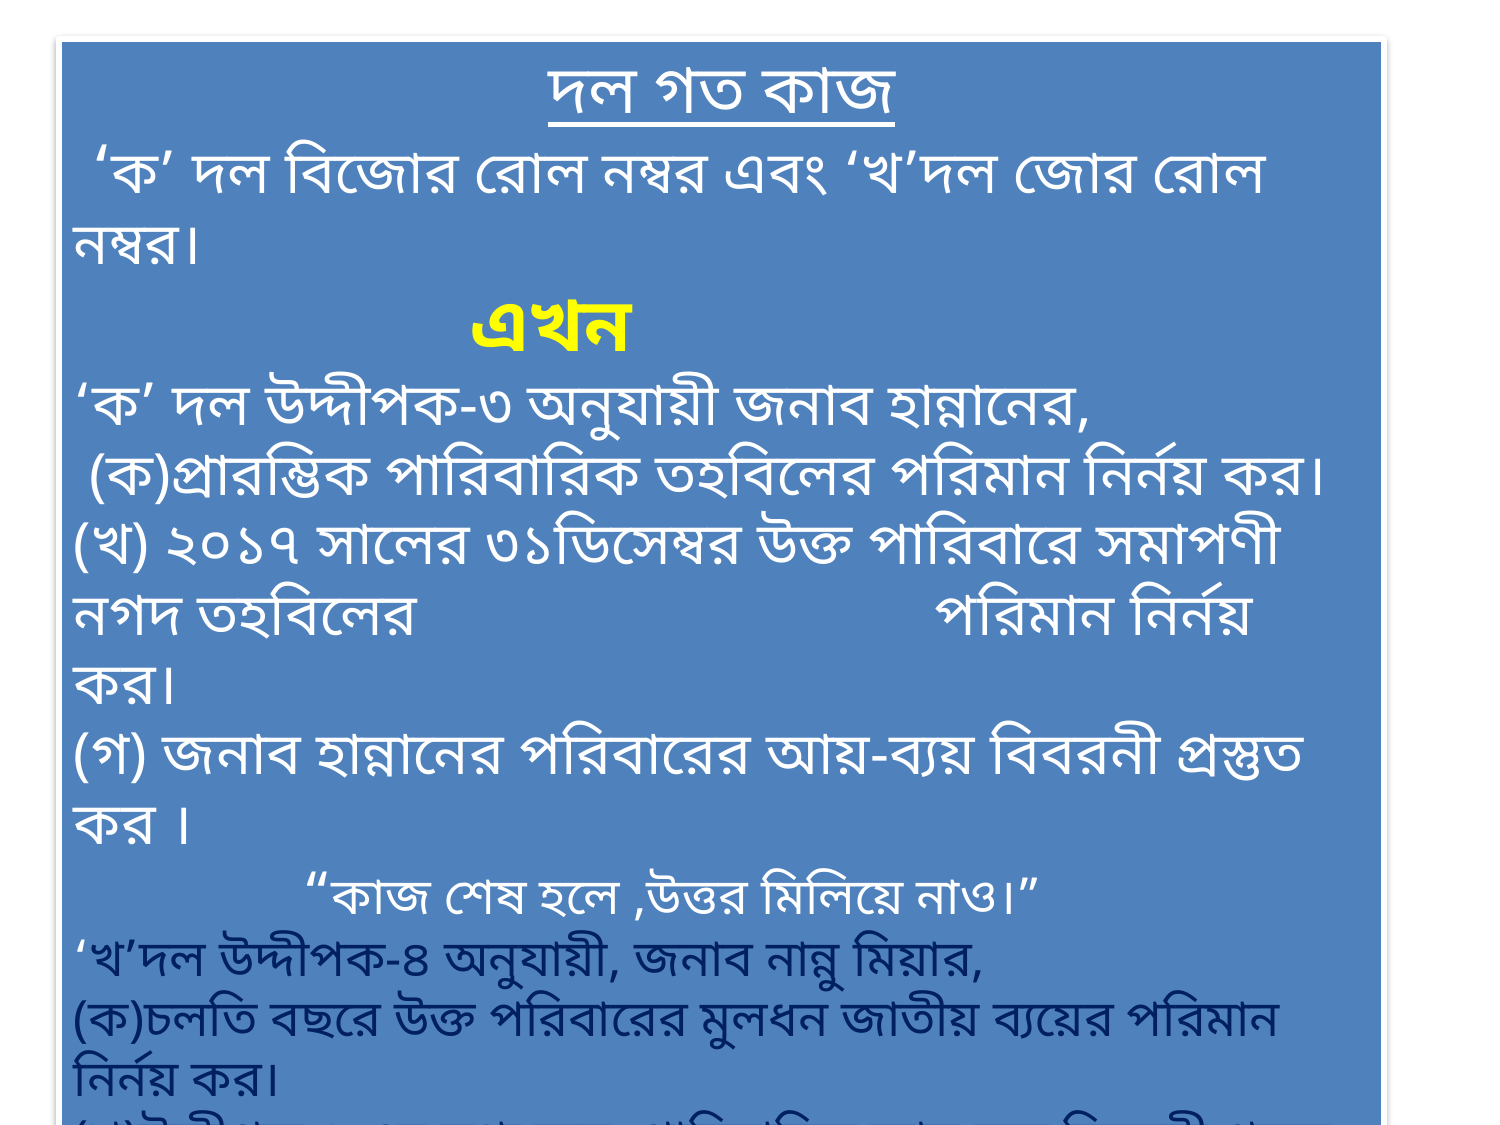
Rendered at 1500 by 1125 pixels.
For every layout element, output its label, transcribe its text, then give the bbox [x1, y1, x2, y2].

text_box দল গত কাজ ‘ক’ দল বিজোর রোল নম্বর এবং ‘খ’দল জোর রোল নম্বর। এখন ‘ক’ দল উদ্দীপক-৩ অনুযায়ী জনাব হান্নানের, (ক)প্রারম্ভিক পারিবারিক তহবিলের পরিমান নির্নয় কর। (খ) ২০১৭ সালের ৩১ডিসেম্বর উক্ত পারিবারে সমাপণী নগদ তহবিলের পরিমান নির্নয় কর। (গ) জনাব হান্নানের পরিবারের আয়-ব্যয় বিবরনী প্রস্তুত কর । “কাজ শেষ হলে ,উত্তর মিলিয়ে নাও।” ‘খ’দল উদ্দীপক-৪ অনুযায়ী, জনাব নান্নু মিয়ার, (ক)চলতি বছরে উক্ত পরিবারের মুলধন জাতীয় ব্যয়ের পরিমান নির্নয় কর। (খ)উদ্দীপক ৪ এর তথ্য হতে পারিবারিক আয়-ব্যয় বিবরনী প্রস্তুত কর । (গ)পারিবারিক তহবিল ৩,৮৫,০০০টাকা ধরে ৩১ ডীসেম্বর ২০১৭ তারিখের আর্থীক অবস্থার বিবরনি প্রস্তুত কর। “কাজ শেষ হলে ,উত্তর মিলিয়ে নাও।” [56, 36, 1387, 1125]
